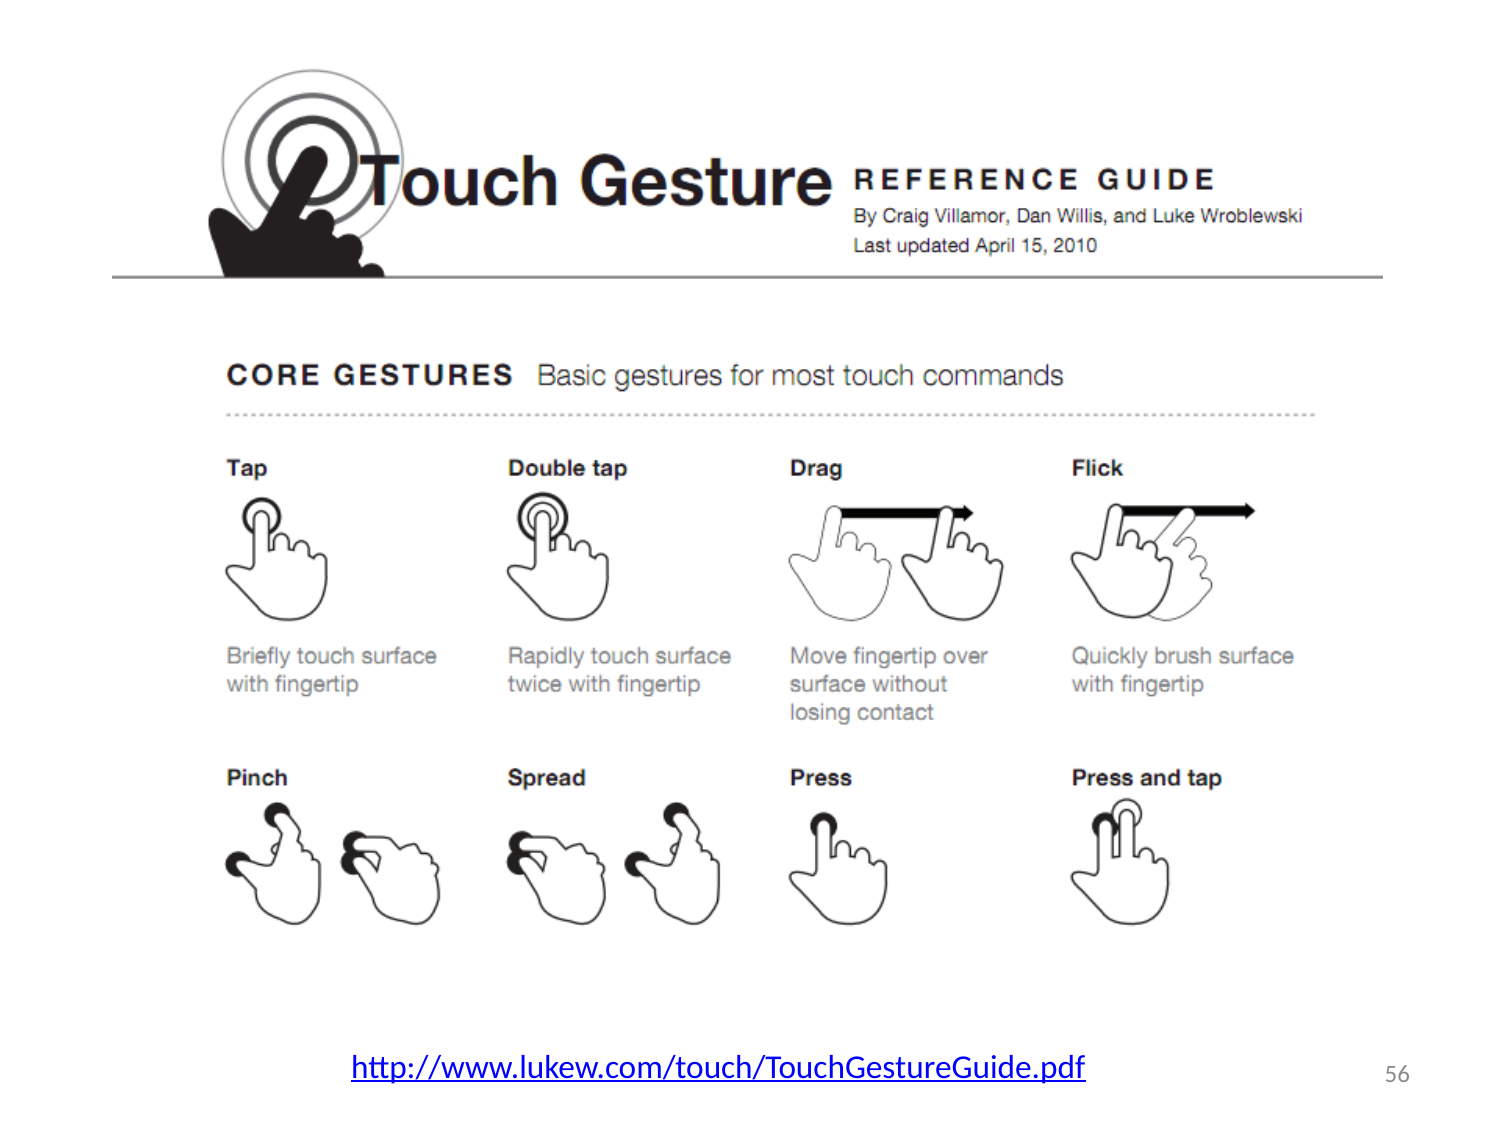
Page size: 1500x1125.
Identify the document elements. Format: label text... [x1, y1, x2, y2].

slide_number 56 [1074, 1042, 1425, 1103]
picture [112, 49, 1384, 940]
text_box http://www.lukew.com/touch/TouchGestureGuide.pdf [237, 1037, 1200, 1093]
